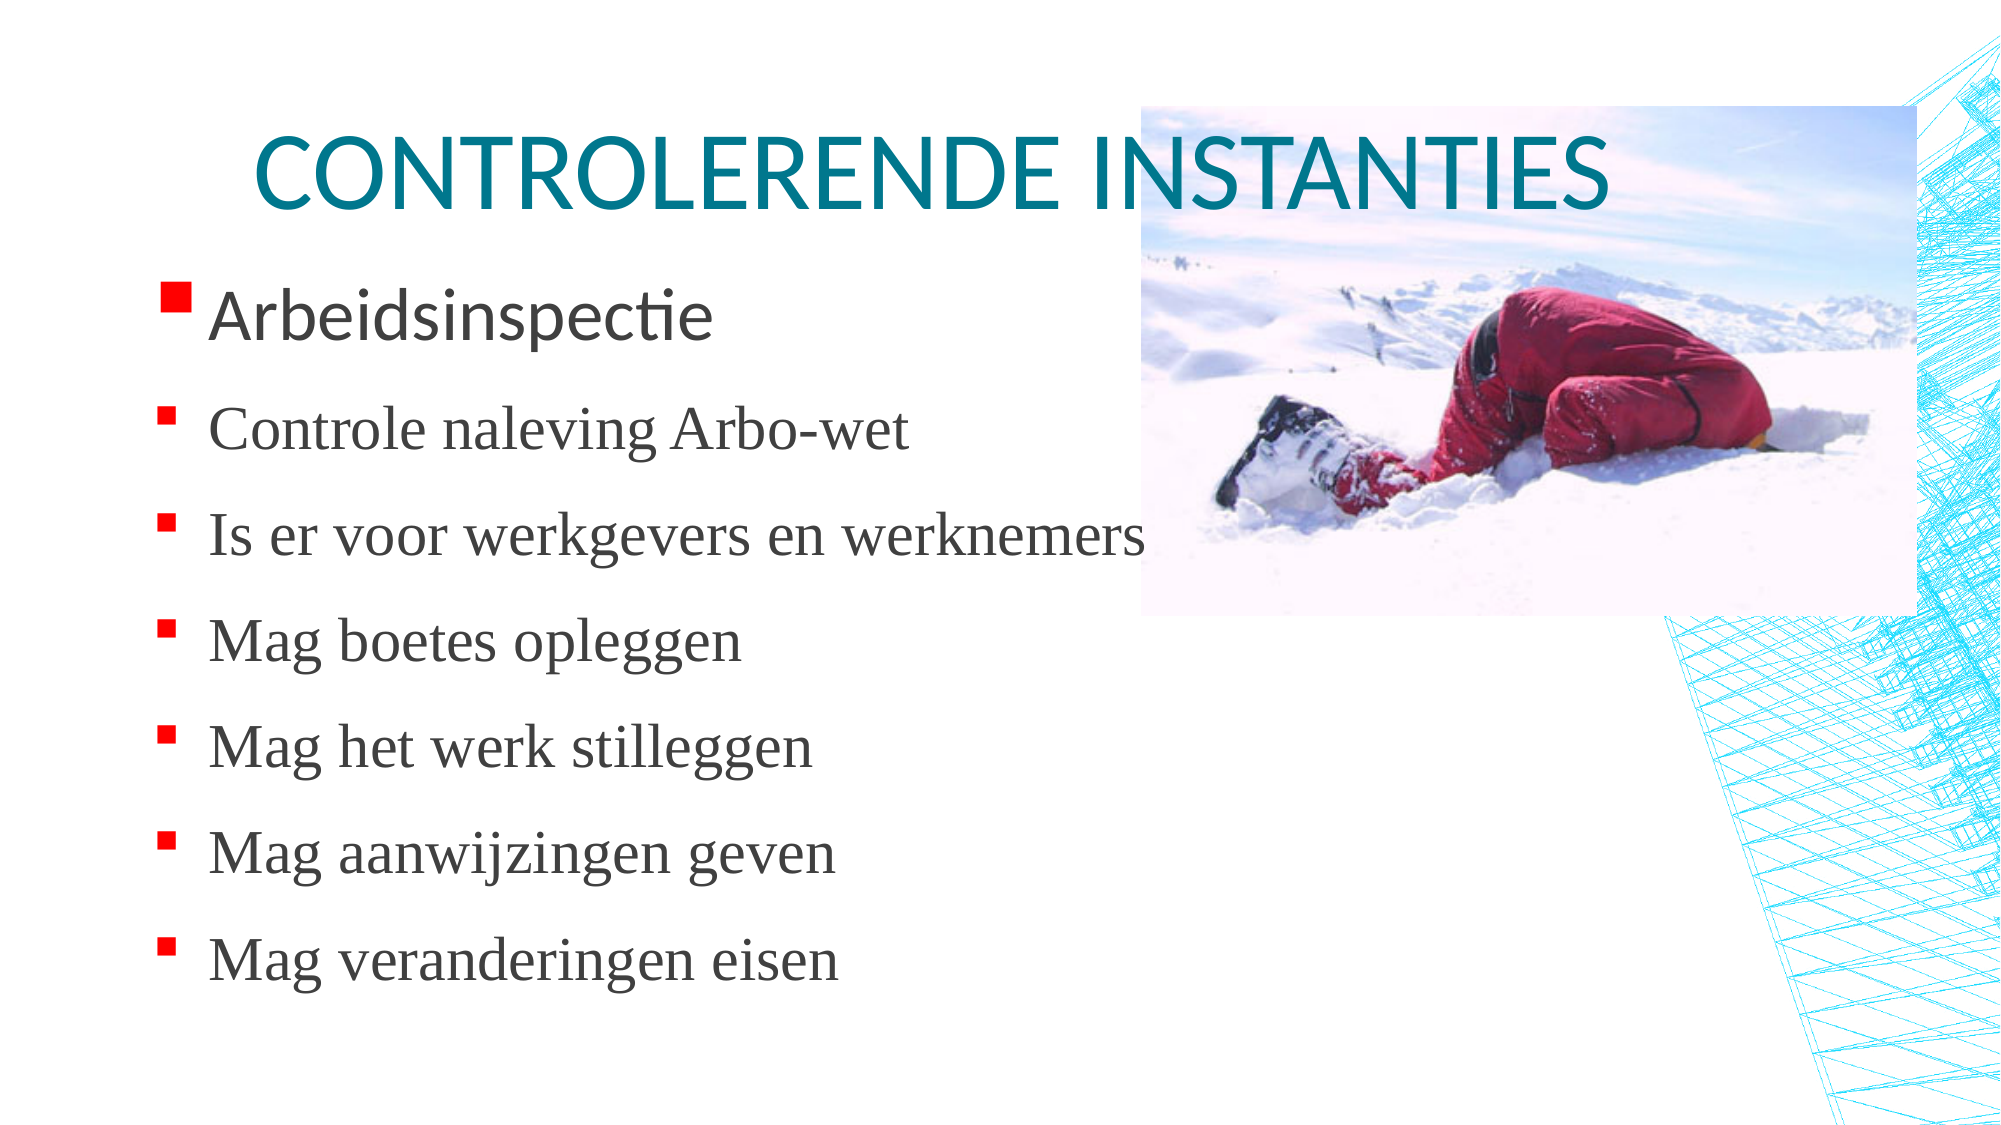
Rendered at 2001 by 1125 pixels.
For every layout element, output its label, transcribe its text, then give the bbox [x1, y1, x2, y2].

text_box Arbeidsinspectie Controle naleving Arbo-wet Is er voor werkgevers en werknemers Mag boetes opleggen Mag het werk stilleggen Mag aanwijzingen geven Mag veranderingen eisen [137, 257, 1780, 1068]
title Controlerende instanties [65, 60, 1803, 240]
picture [0, 0, 2001, 1125]
